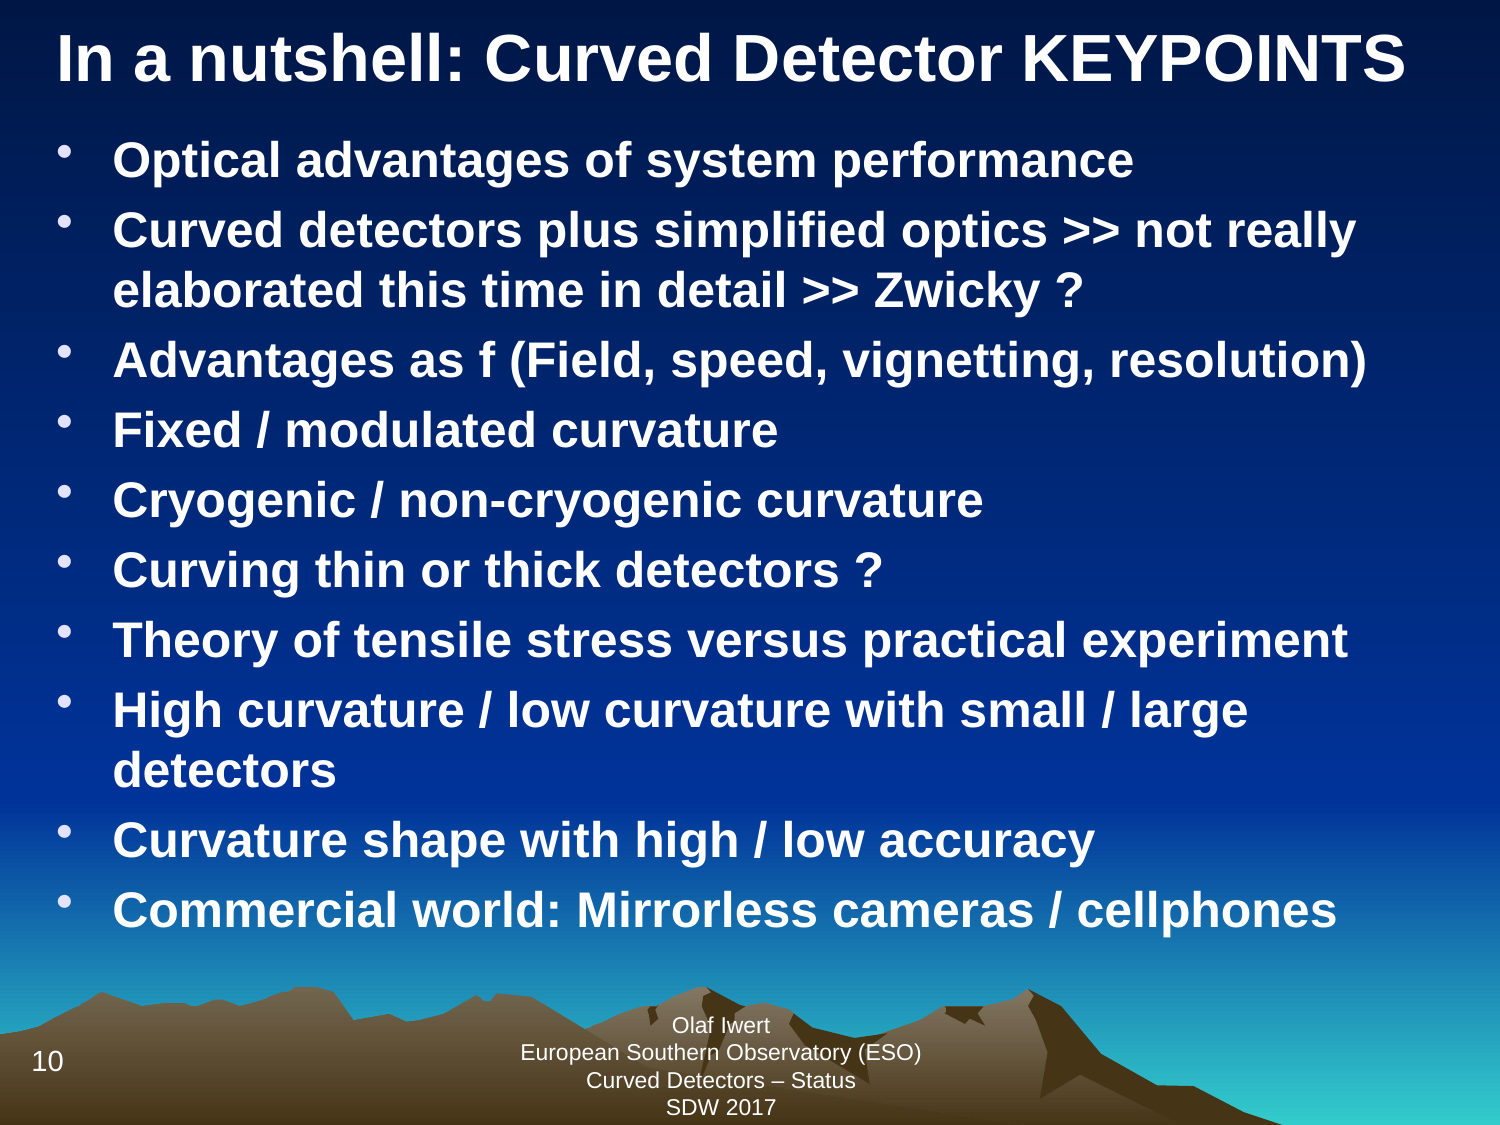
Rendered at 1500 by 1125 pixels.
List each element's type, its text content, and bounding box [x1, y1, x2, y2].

text_box In a nutshell: Curved Detector KEYPOINTS Optical advantages of system performance Curved detectors plus simplified optics >> not really elaborated this time in detail >> Zwicky ? Advantages as f (Field, speed, vignetting, resolution) Fixed / modulated curvature Cryogenic / non-cryogenic curvature Curving thin or thick detectors ? Theory of tensile stress versus practical experiment High curvature / low curvature with small / large detectors Curvature shape with high / low accuracy Commercial world: Mirrorless cameras / cellphones [41, 7, 1465, 114]
